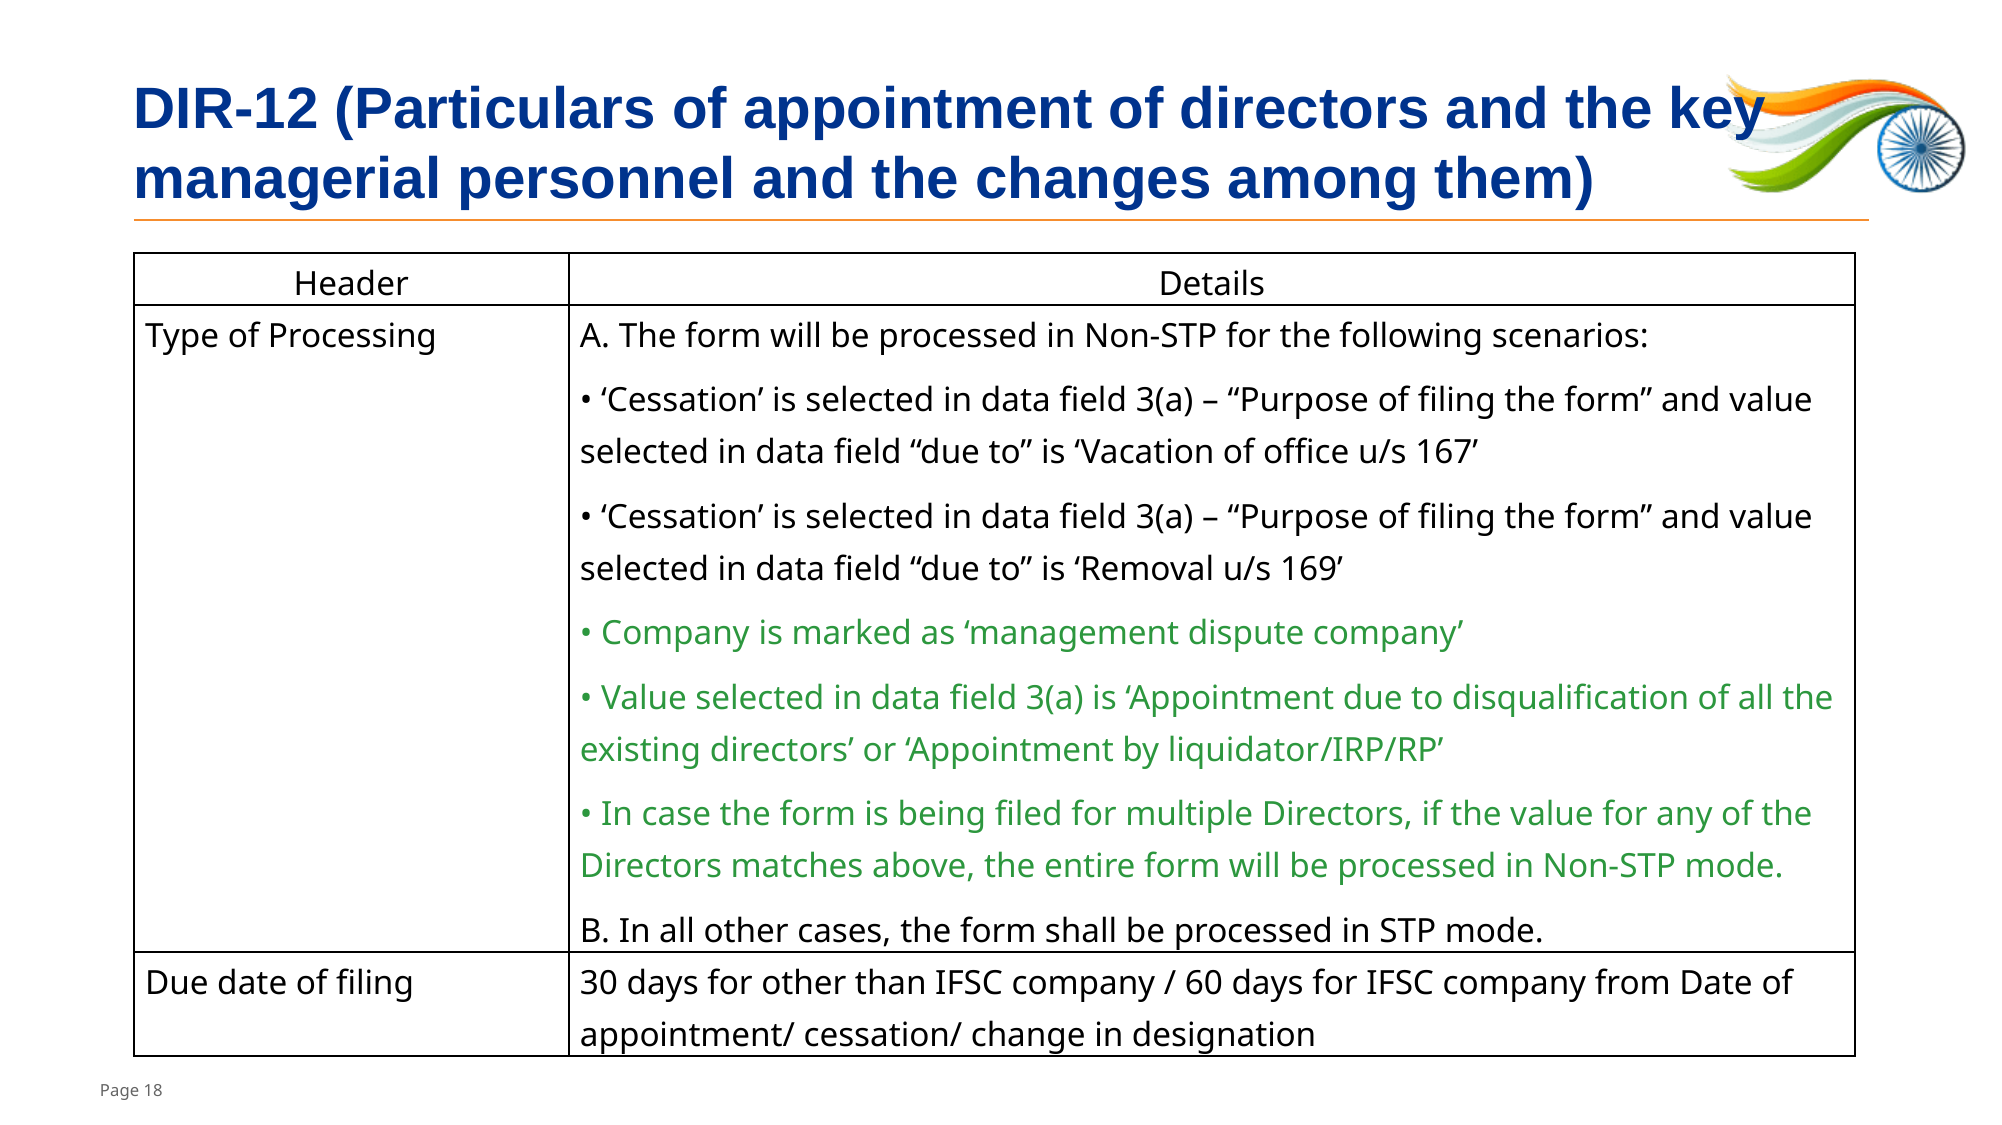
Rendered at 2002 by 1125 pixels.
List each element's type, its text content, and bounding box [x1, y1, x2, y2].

table_cell A. The form will be processed in Non-STP for the following scenarios: • ‘Cessation’ is selected in data field 3(a) – “Purpose of filing the form” and value selected in data field “due to” is ‘Vacation of office u/s 167’ • ‘Cessation’ is selected in data field 3(a) – “Purpose of filing the form” and value selected in data field “due to” is ‘Removal u/s 169’ • Company is marked as ‘management dispute company’ • Value selected in data field 3(a) is ‘Appointment due to disqualification of all the existing directors’ or ‘Appointment by liquidator/IRP/RP’ • In case the form is being filed for multiple Directors, if the value for any of the Directors matches above, the entire form will be processed in Non-STP mode. B. In all other cases, the form shall be processed in STP mode. [570, 306, 1854, 951]
picture [1699, 74, 1972, 221]
table_cell 30 days for other than IFSC company / 60 days for IFSC company from Date of appointment/ cessation/ change in designation [570, 953, 1854, 1055]
table_cell Type of Processing [135, 306, 568, 951]
title DIR-12 (Particulars of appointment of directors and the key managerial personnel and the changes among them) [133, 59, 1866, 220]
table_cell Due date of filing [135, 953, 568, 1055]
table_header Details [570, 254, 1854, 304]
table_header Header [135, 254, 568, 304]
